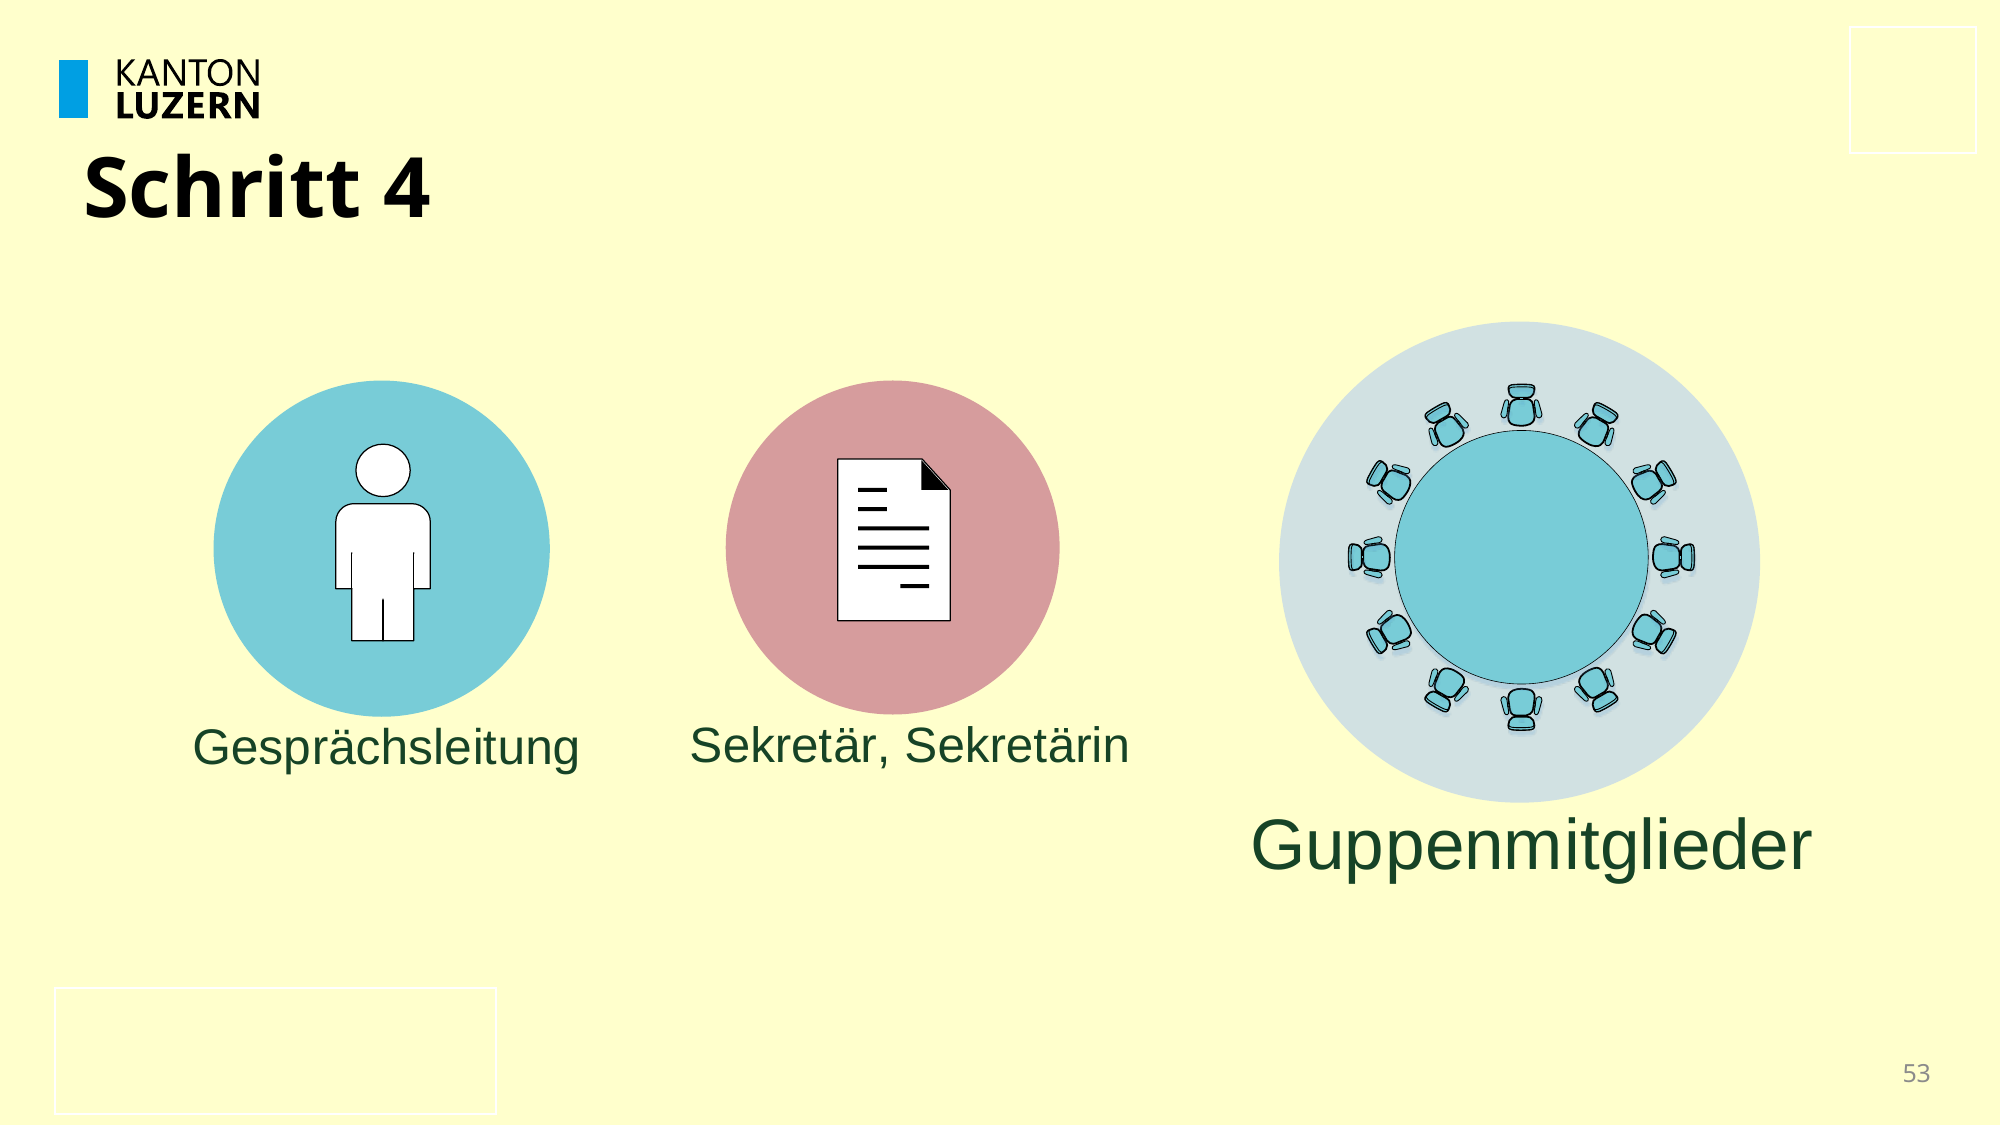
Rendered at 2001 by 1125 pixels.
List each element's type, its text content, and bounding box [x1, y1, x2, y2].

picture [164, 377, 607, 800]
picture [1210, 317, 1851, 922]
slide_number 53 [1694, 1045, 1932, 1105]
text_box [1849, 26, 1977, 154]
text_box [54, 987, 497, 1115]
picture [662, 377, 1156, 799]
title Schritt 4 [83, 145, 2000, 306]
